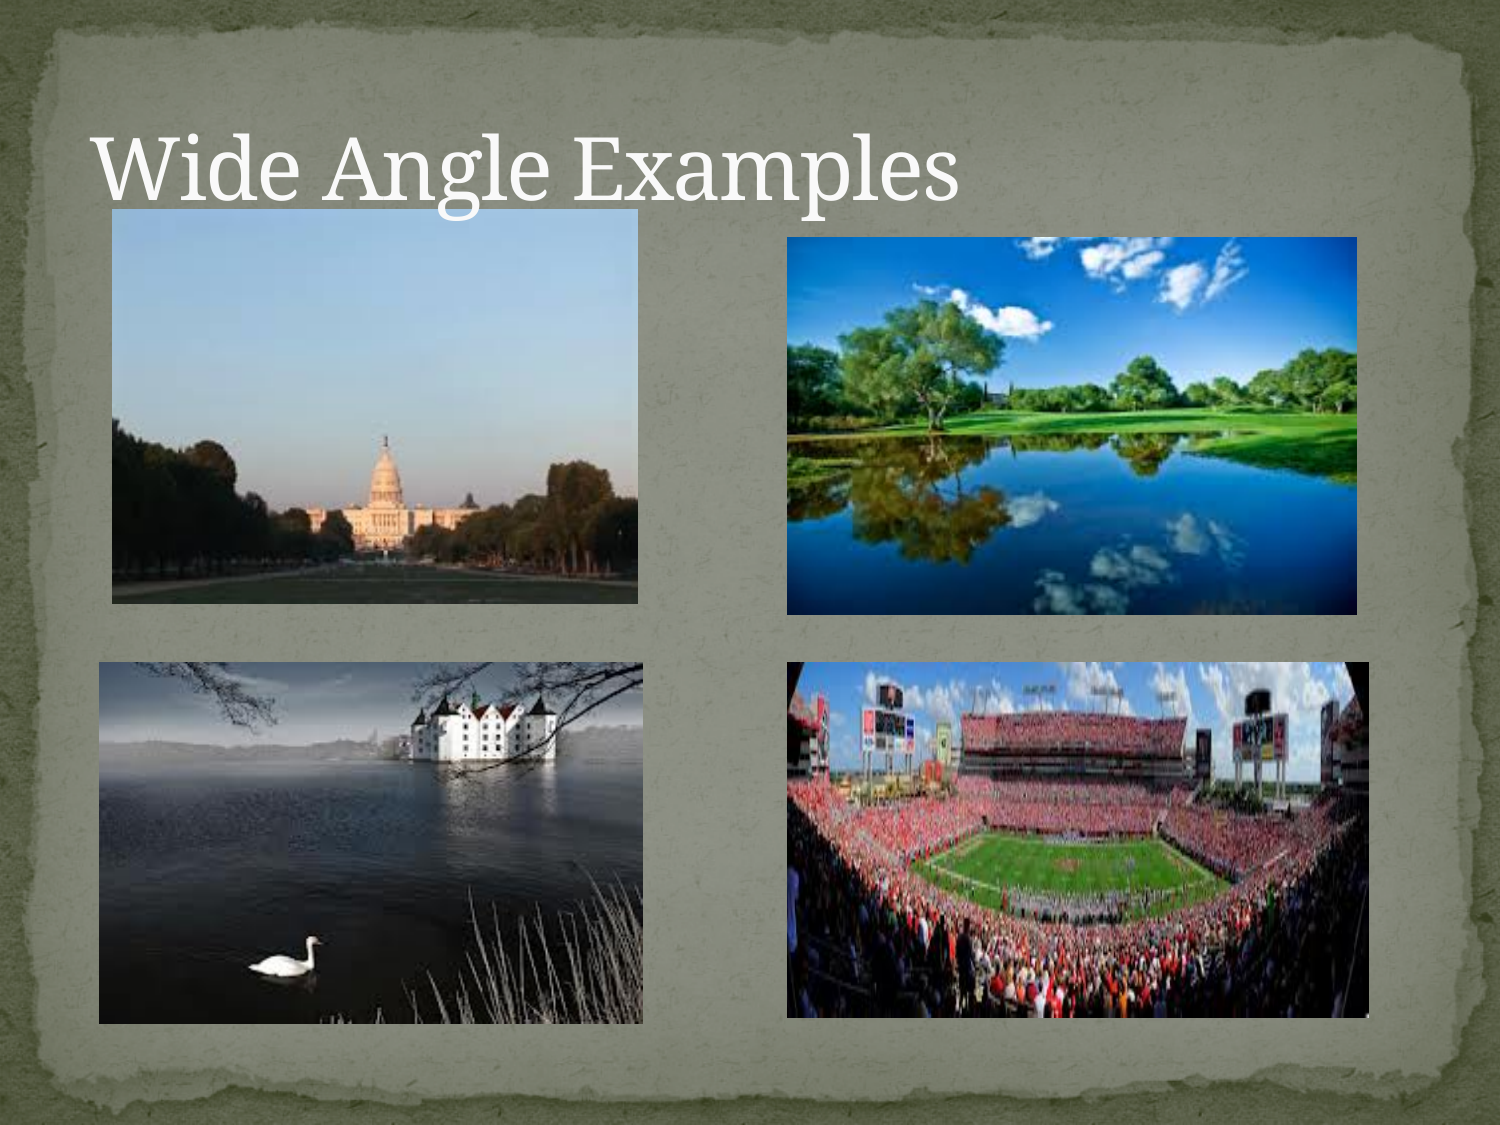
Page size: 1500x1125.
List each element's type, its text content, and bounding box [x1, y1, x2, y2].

picture [787, 237, 1357, 615]
picture [99, 662, 643, 1024]
picture [787, 662, 1369, 1018]
title Wide Angle Examples [74, 24, 1425, 225]
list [115, 211, 637, 602]
